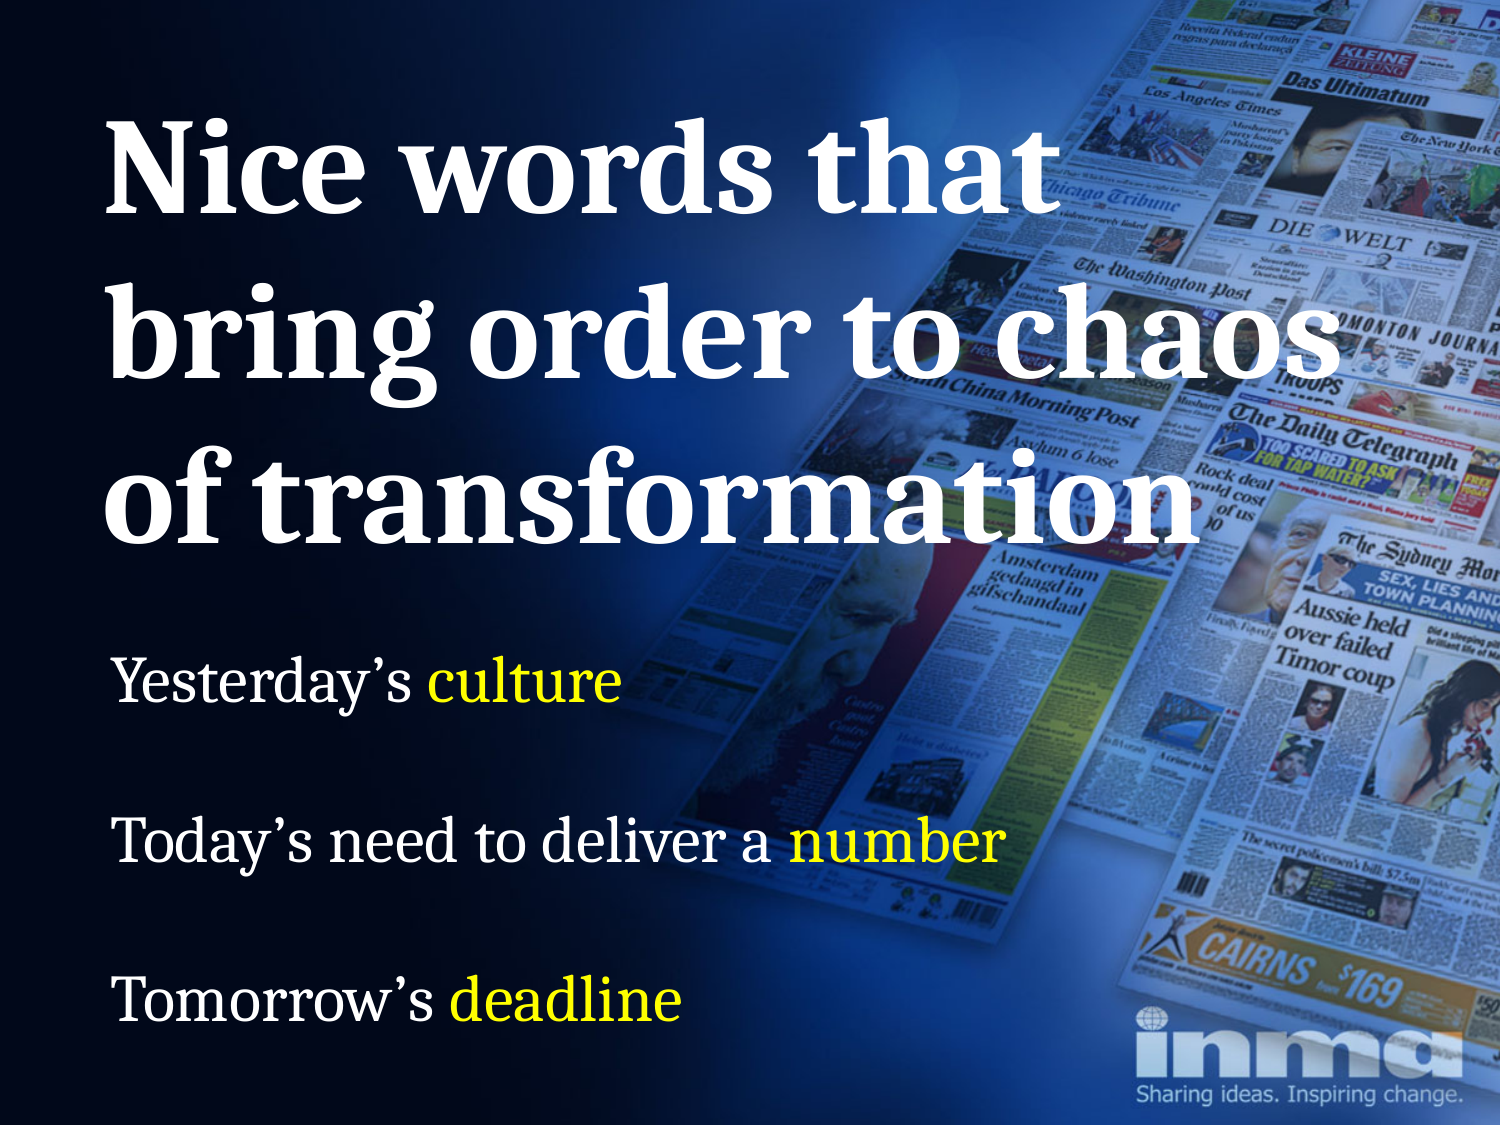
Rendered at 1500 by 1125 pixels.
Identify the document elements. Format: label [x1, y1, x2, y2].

picture [0, 0, 1500, 1125]
text_box [87, 68, 1428, 192]
text_box [95, 628, 1482, 985]
